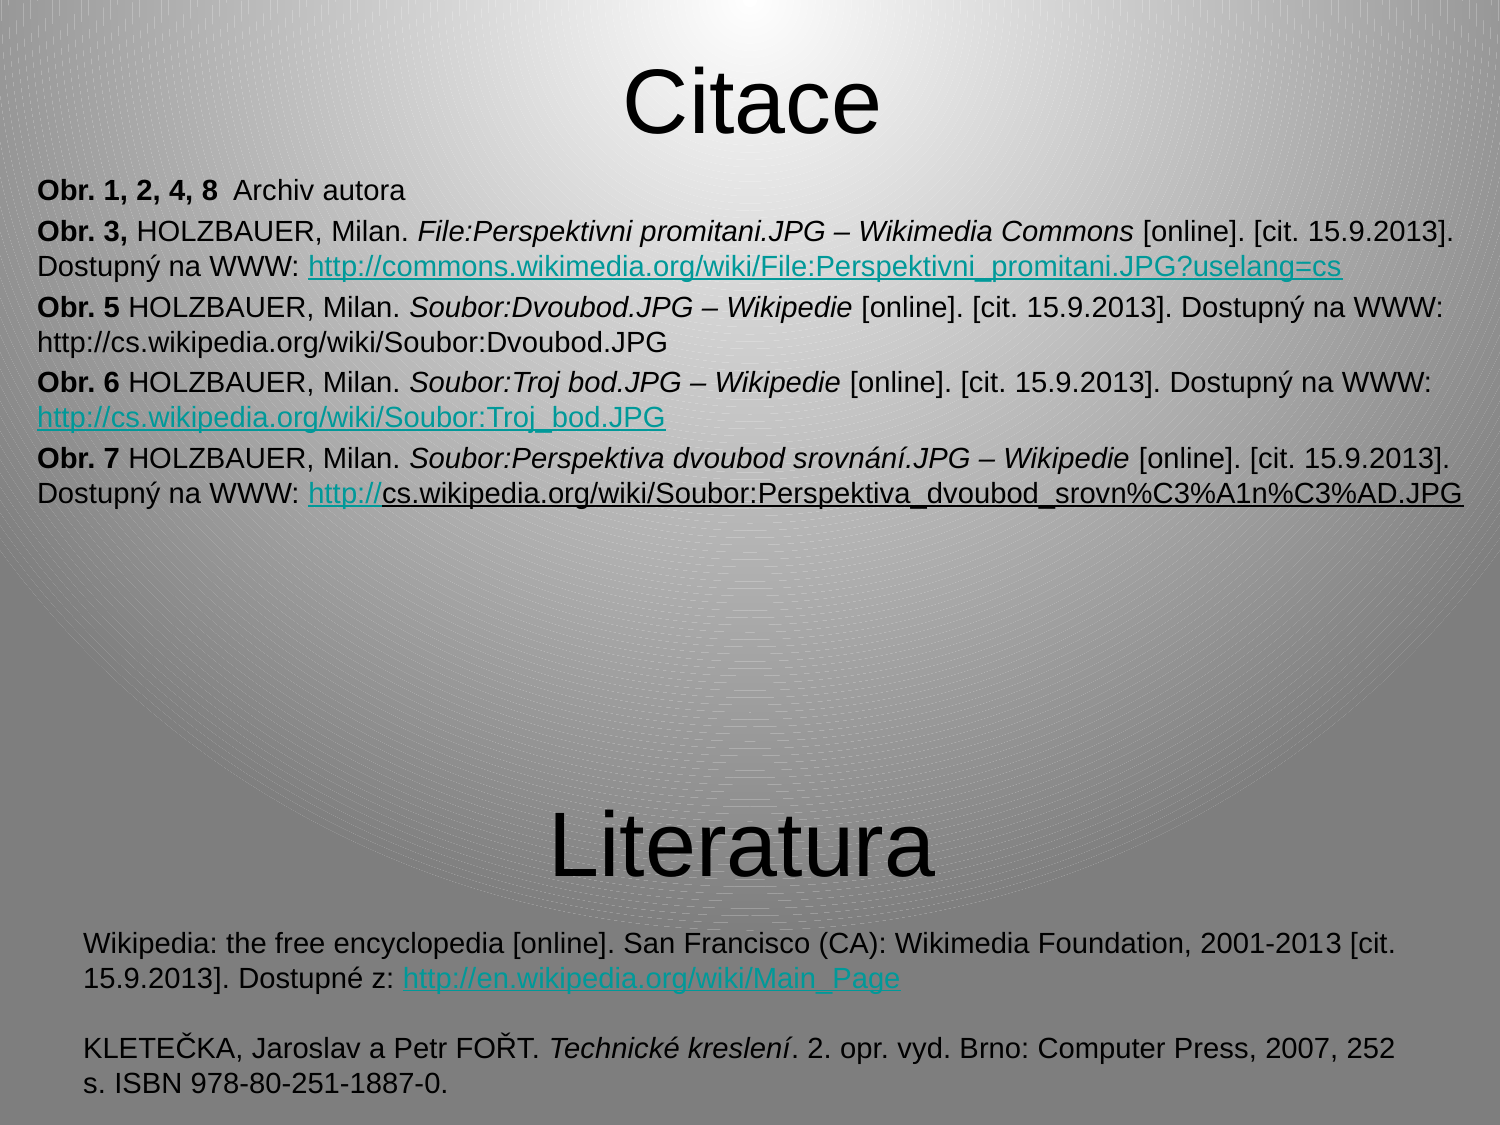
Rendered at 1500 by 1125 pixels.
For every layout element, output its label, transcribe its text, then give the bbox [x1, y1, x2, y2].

text_box Literatura [67, 769, 1418, 910]
text_box Wikipedia: the free encyclopedia [online]. San Francisco (CA): Wikimedia Foundation, 2001-2013 [cit. 15.9.2013]. Dostupné z: http://en.wikipedia.org/wiki/Main_Page KLETEČKA, Jaroslav a Petr FOŘT. Technické kreslení. 2. opr. vyd. Brno: Computer Press, 2007, 252 s. ISBN 978-80-251-1887-0. [68, 916, 1420, 1107]
title Citace [77, 2, 1429, 163]
list Obr. 1, 2, 4, 8 Archiv autora Obr. 3, HOLZBAUER, Milan. File:Perspektivni promitani.JPG – Wikimedia Commons [online]. [cit. 15.9.2013]. Dostupný na WWW: http://commons.wikimedia.org/wiki/File:Perspektivni_promitani.JPG?uselang=cs Obr. 5 HOLZBAUER, Milan. Soubor:Dvoubod.JPG – Wikipedie [online]. [cit. 15.9.2013]. Dostupný na WWW: http://cs.wikipedia.org/wiki/Soubor:Dvoubod.JPG Obr. 6 HOLZBAUER, Milan. Soubor:Troj bod.JPG – Wikipedie [online]. [cit. 15.9.2013]. Dostupný na WWW: http://cs.wikipedia.org/wiki/Soubor:Troj_bod.JPG Obr. 7 HOLZBAUER, Milan. Soubor:Perspektiva dvoubod srovnání.JPG – Wikipedie [online]. [cit. 15.9.2013]. Dostupný na WWW: http://cs.wikipedia.org/wiki/Soubor:Perspektiva_dvoubod_srovn%C3%A1n%C3%AD.JPG [21, 163, 1482, 585]
